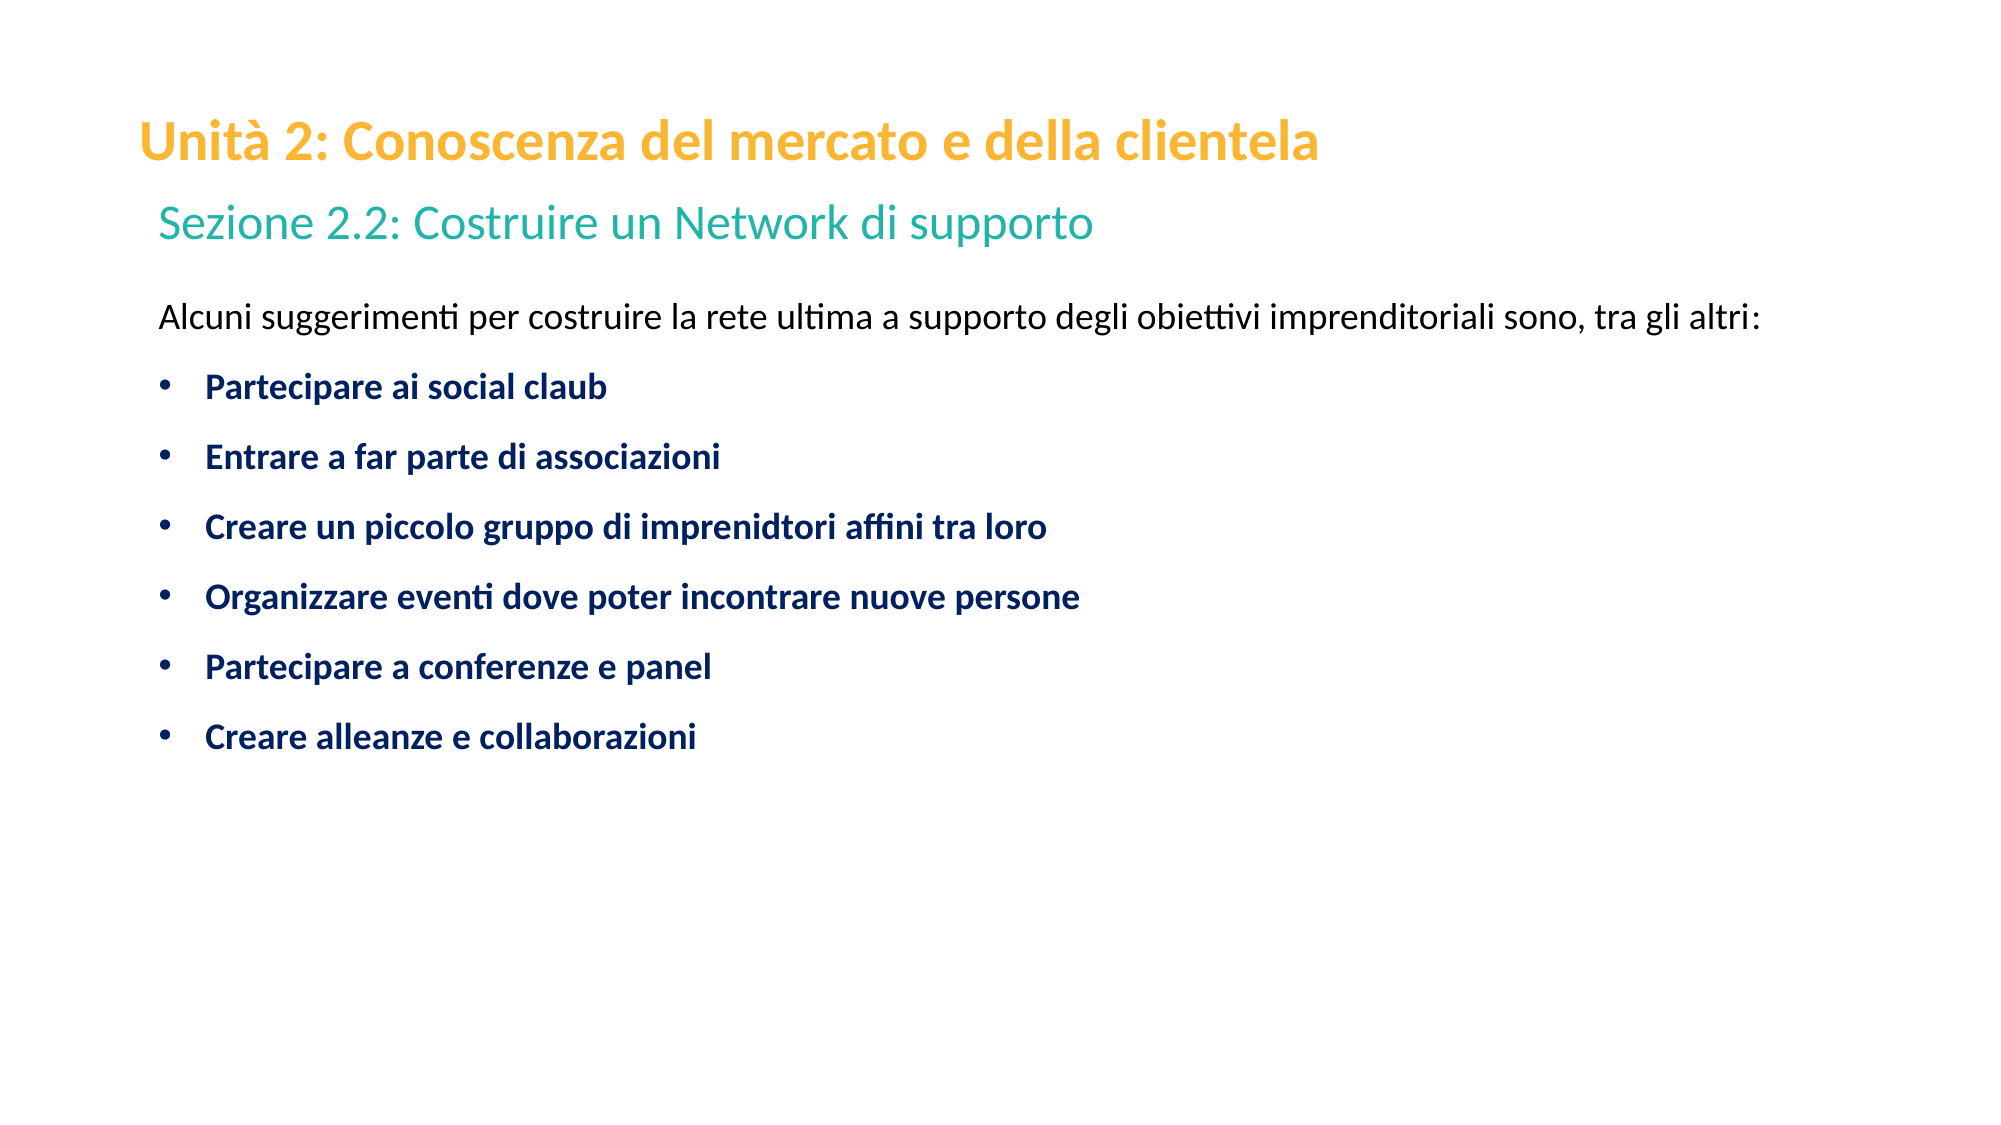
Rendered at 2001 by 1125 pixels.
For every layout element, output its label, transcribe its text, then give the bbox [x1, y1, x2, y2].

text_box Unità 2: Conoscenza del mercato e della clientela [125, 95, 1660, 180]
text_box Sezione 2.2: Costruire un Network di supporto [143, 182, 1406, 257]
text_box Alcuni suggerimenti per costruire la rete ultima a supporto degli obiettivi imprenditoriali sono, tra gli altri: Partecipare ai social claub Entrare a far parte di associazioni Creare un piccolo gruppo di imprenidtori affini tra loro Organizzare eventi dove poter incontrare nuove persone Partecipare a conferenze e panel Creare alleanze e collaborazioni [143, 284, 1833, 810]
